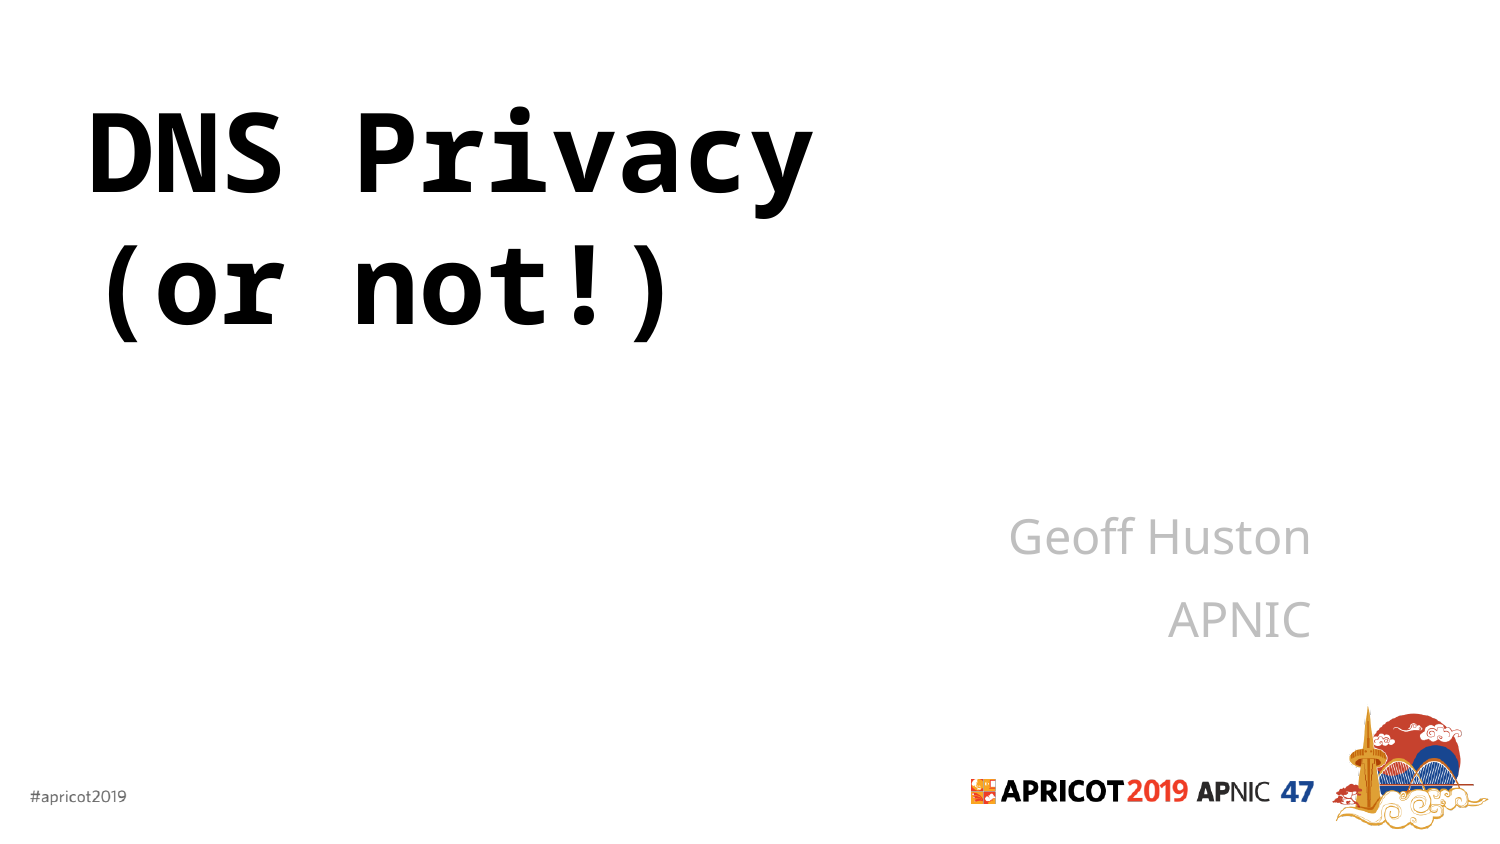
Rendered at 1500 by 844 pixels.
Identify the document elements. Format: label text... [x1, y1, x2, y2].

title DNS Privacy (or not!) [88, 81, 1436, 348]
subtitle Geoff Huston APNIC [187, 506, 1313, 647]
